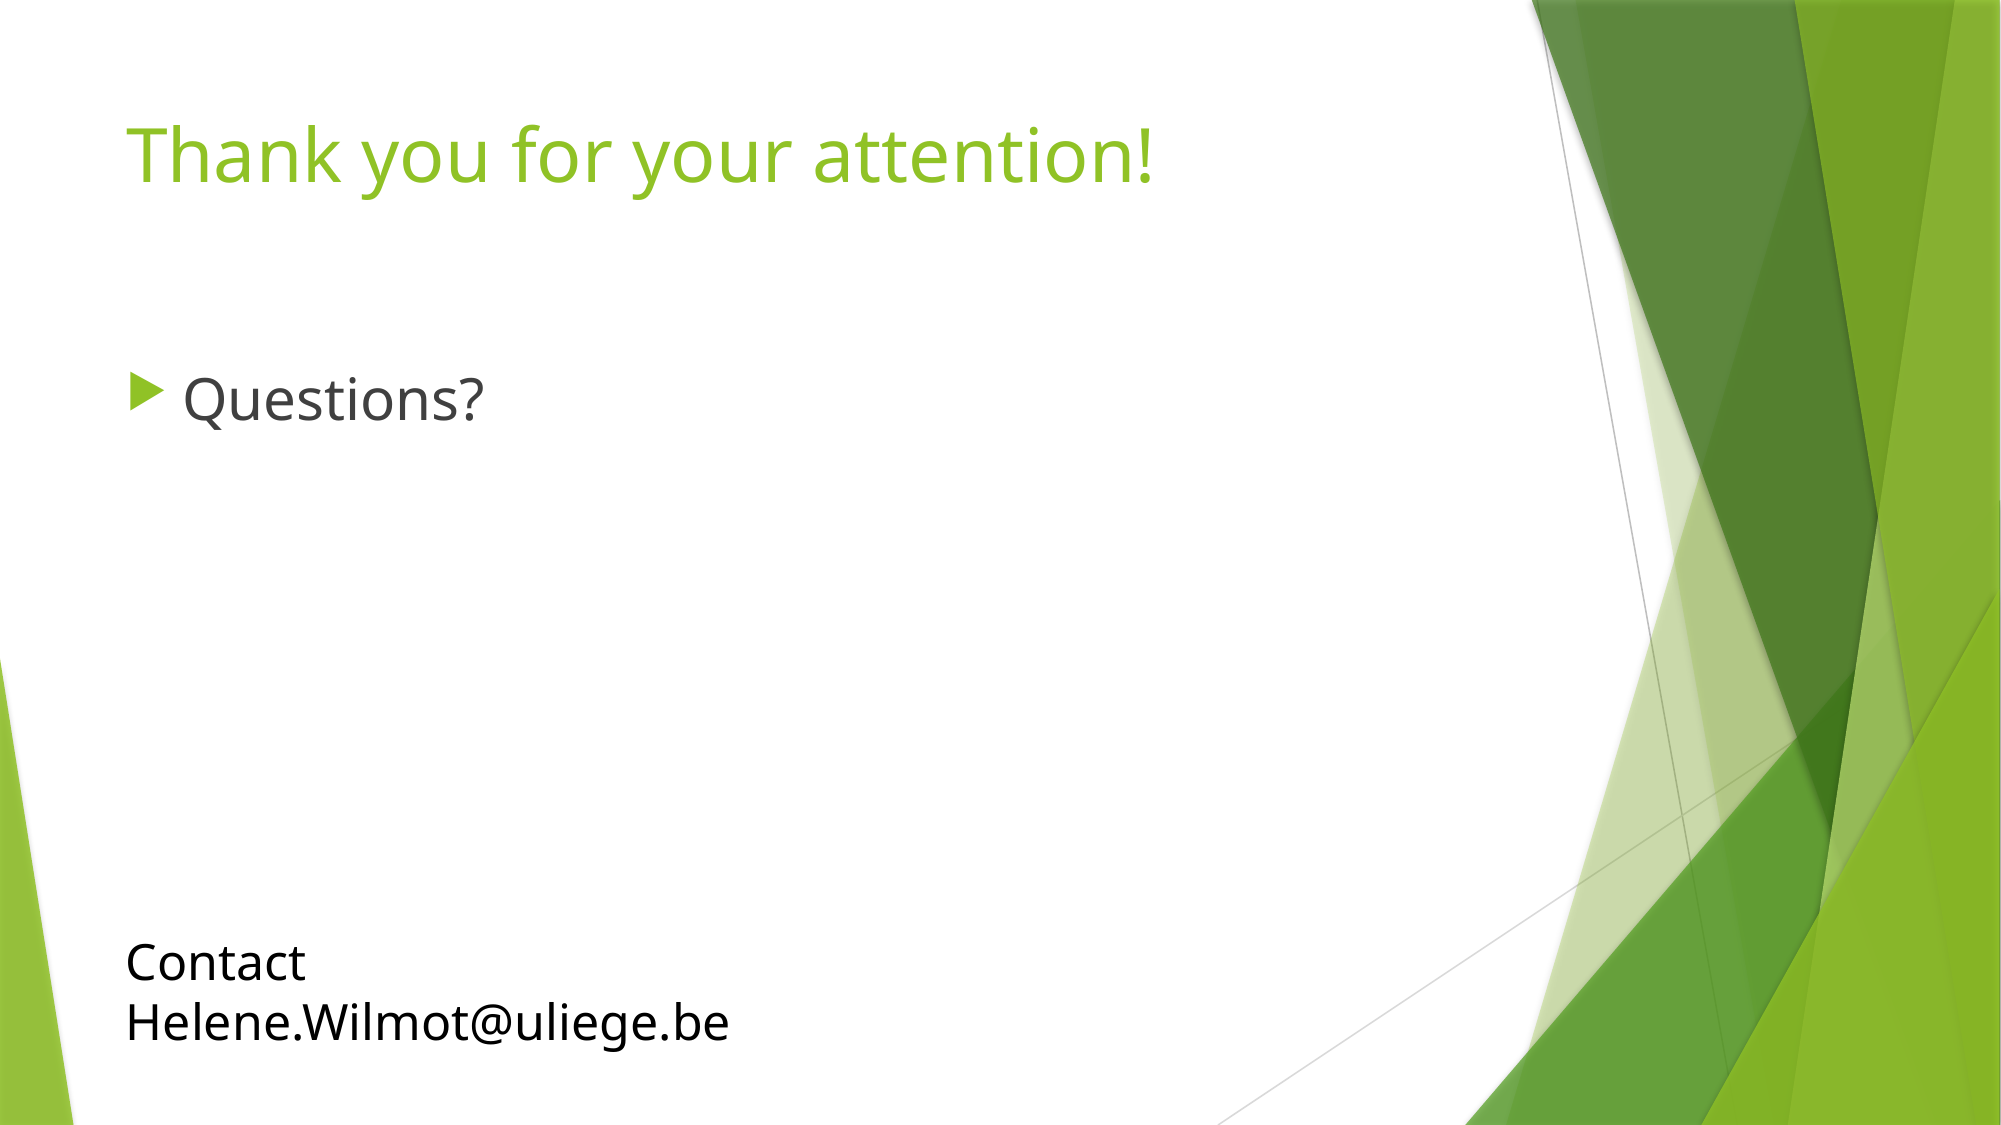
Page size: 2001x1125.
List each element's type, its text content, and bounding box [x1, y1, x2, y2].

text_box Contact Helene.Wilmot@uliege.be [111, 922, 931, 1058]
list Questions? [111, 354, 1522, 992]
title Thank you for your attention! [111, 99, 1522, 317]
